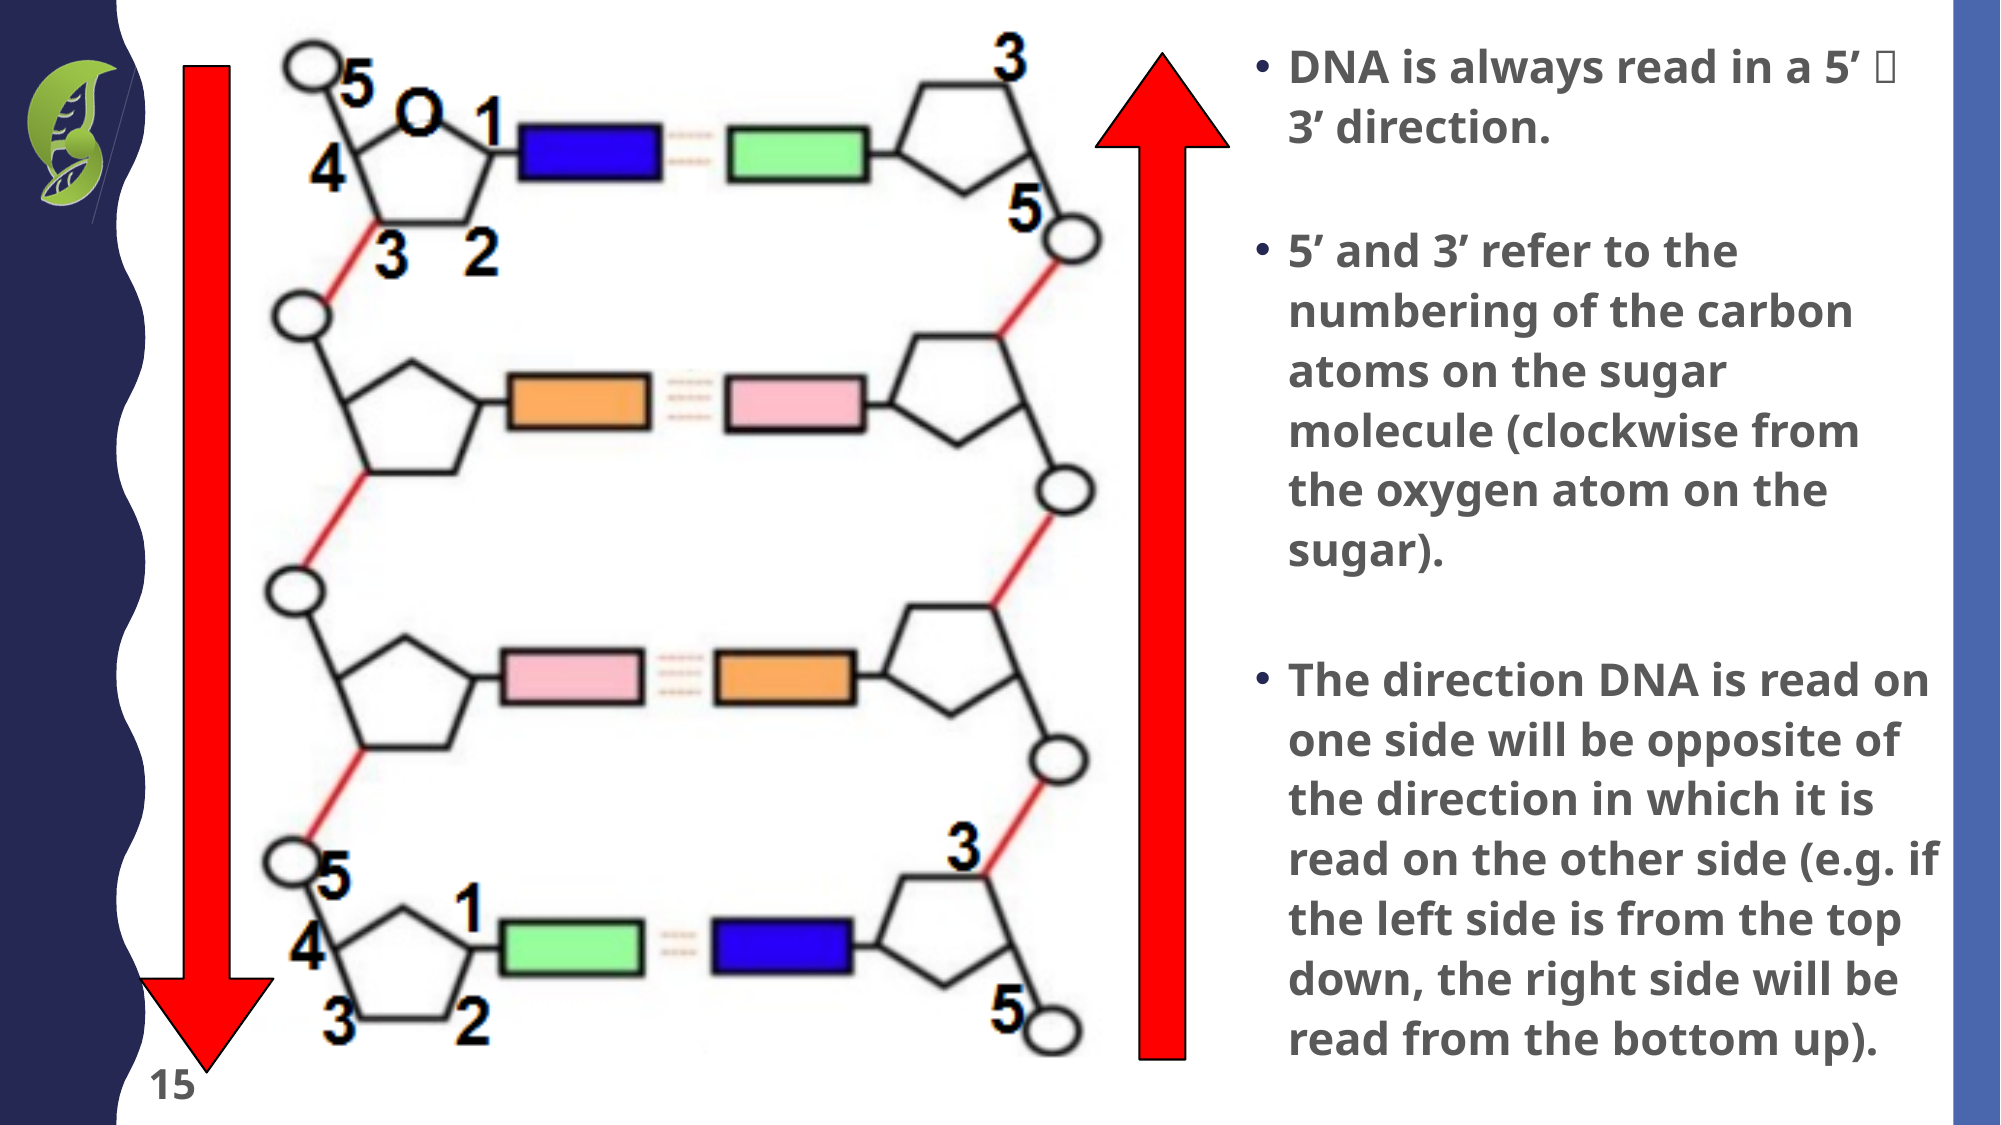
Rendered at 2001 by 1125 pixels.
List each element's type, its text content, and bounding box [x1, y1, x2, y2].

picture [0, 35, 138, 224]
picture [188, 7, 1219, 1078]
text_box [1219, 130, 1231, 149]
slide_number 15 [101, 1046, 212, 1125]
text_box [139, 65, 188, 1048]
list DNA is always read in a 5’  3’ direction. 5’ and 3’ refer to the numbering of the carbon atoms on the sugar molecule (clockwise from the oxygen atom on the sugar). The direction DNA is read on one side will be opposite of the direction in which it is read on the other side (e.g. if the left side is from the top down, the right side will be read from the bottom up). [1239, 25, 1960, 1110]
